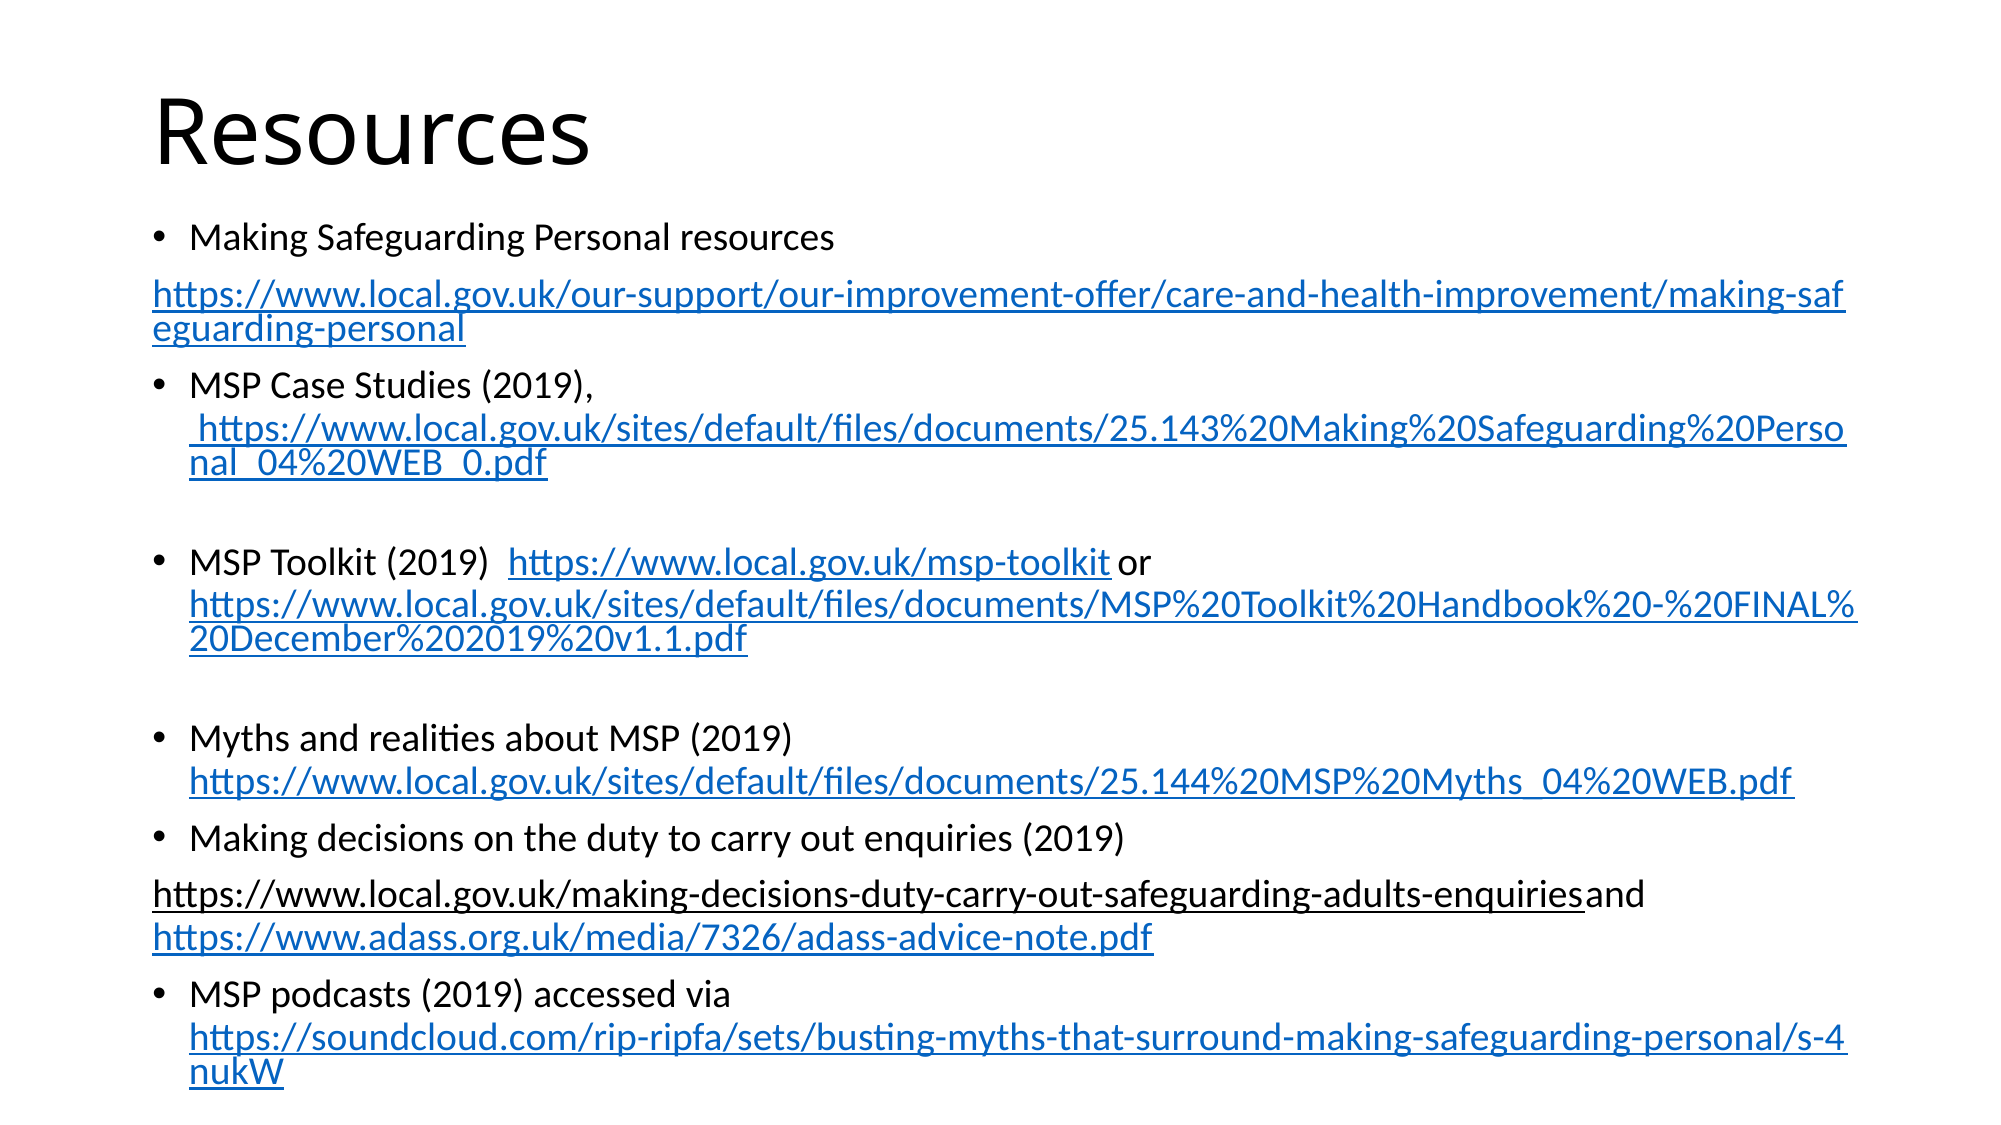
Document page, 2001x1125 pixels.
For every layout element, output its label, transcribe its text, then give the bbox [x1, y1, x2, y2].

list Making Safeguarding Personal resources https://www.local.gov.uk/our-support/our-improvement-offer/care-and-health-improvement/making-safeguarding-personal MSP Case Studies (2019), https://www.local.gov.uk/sites/default/files/documents/25.143%20Making%20Safeguarding%20Personal_04%20WEB_0.pdf MSP Toolkit (2019) https://www.local.gov.uk/msp-toolkit or https://www.local.gov.uk/sites/default/files/documents/MSP%20Toolkit%20Handbook%20-%20FINAL%20December%202019%20v1.1.pdf Myths and realities about MSP (2019) https://www.local.gov.uk/sites/default/files/documents/25.144%20MSP%20Myths_04%20WEB.pdf Making decisions on the duty to carry out enquiries (2019) https://www.local.gov.uk/making-decisions-duty-carry-out-safeguarding-adults-enquiries and https://www.adass.org.uk/media/7326/adass-advice-note.pdf MSP podcasts (2019) accessed via https://soundcloud.com/rip-ripfa/sets/busting-myths-that-surround-making-safeguarding-personal/s-4nukW [137, 209, 1863, 1014]
title Resources [137, 59, 1863, 209]
